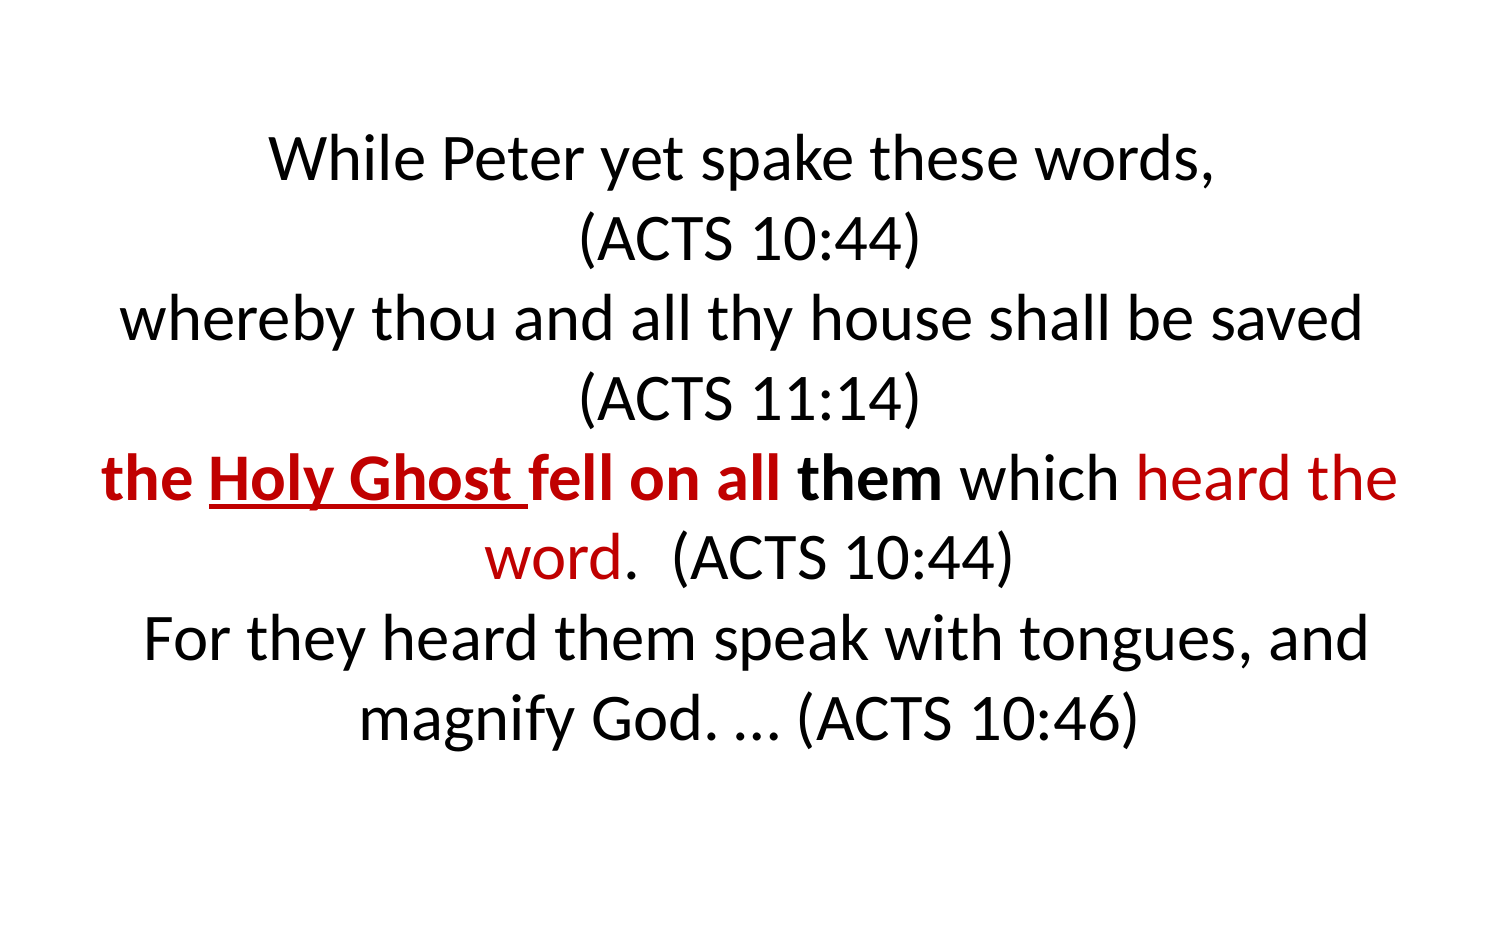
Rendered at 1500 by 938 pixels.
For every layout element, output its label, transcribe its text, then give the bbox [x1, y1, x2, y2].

text_box While Peter yet spake these words, (ACTS 10:44) whereby thou and all thy house shall be saved (ACTS 11:14) the Holy Ghost fell on all them which heard the word. (ACTS 10:44) For they heard them speak with tongues, and magnify God. … (ACTS 10:46) [50, 106, 1450, 761]
